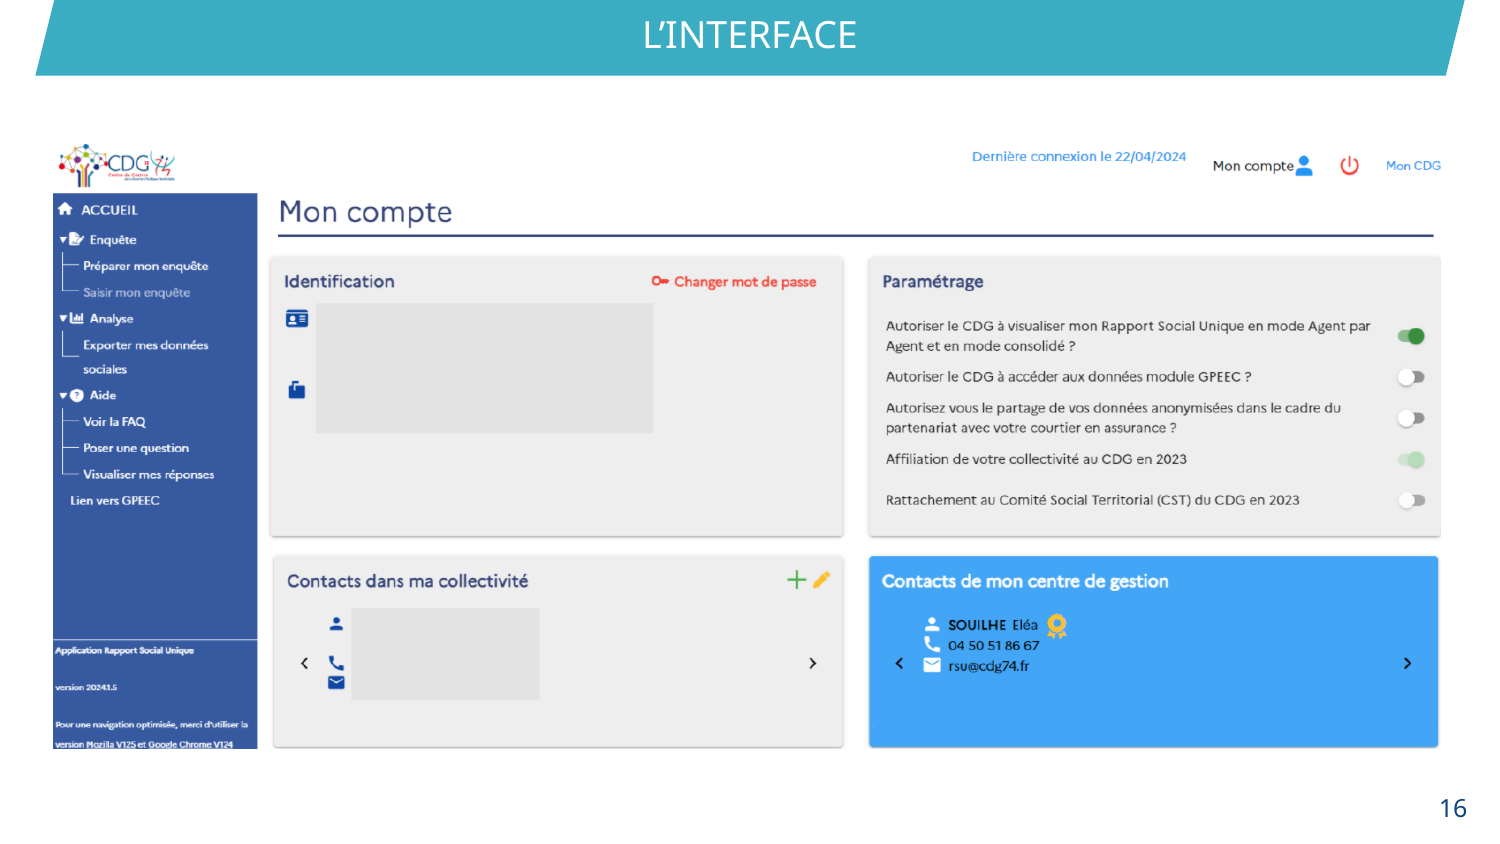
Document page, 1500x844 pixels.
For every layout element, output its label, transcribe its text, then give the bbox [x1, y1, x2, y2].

picture [52, 138, 1442, 750]
slide_number 16 [1402, 787, 1483, 833]
list L’INTERFACE [53, 3, 1447, 74]
